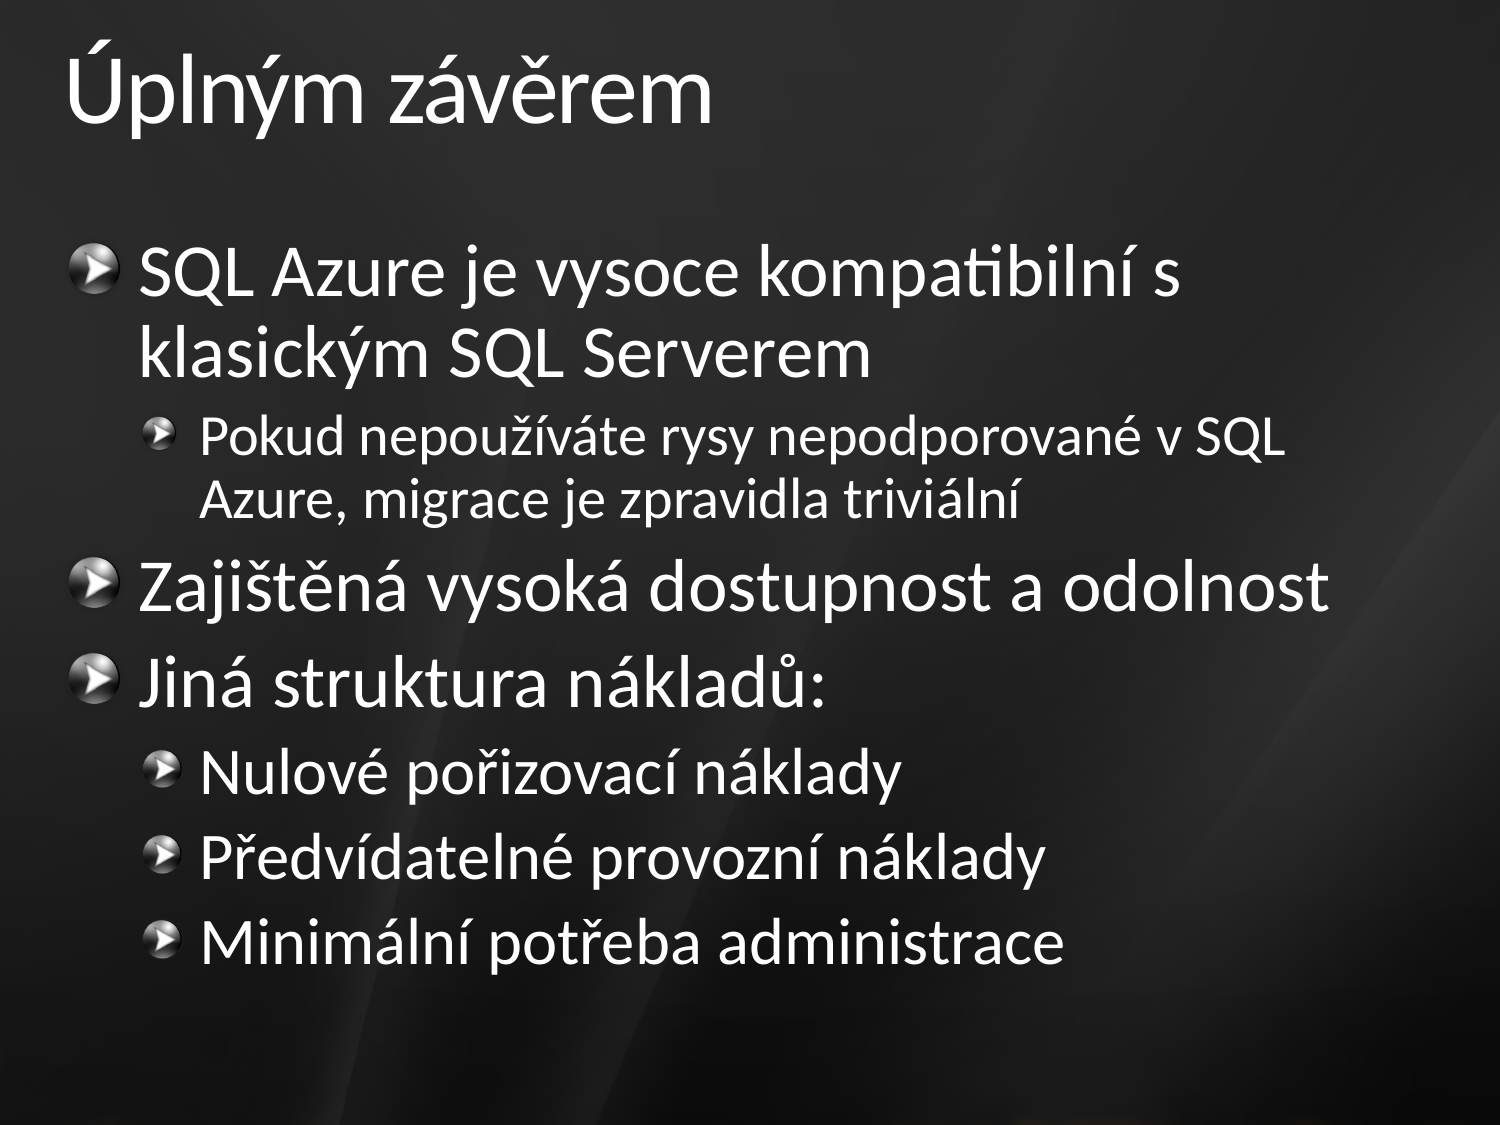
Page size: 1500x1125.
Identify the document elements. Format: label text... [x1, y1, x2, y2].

list SQL Azure je vysoce kompatibilní s klasickým SQL Serverem Pokud nepoužíváte rysy nepodporované v SQL Azure, migrace je zpravidla triviální Zajištěná vysoká dostupnost a odolnost Jiná struktura nákladů: Nulové pořizovací náklady Předvídatelné provozní náklady Minimální potřeba administrace [62, 231, 1438, 1004]
title Úplným závěrem [63, 37, 1438, 147]
picture [0, 0, 1500, 1125]
